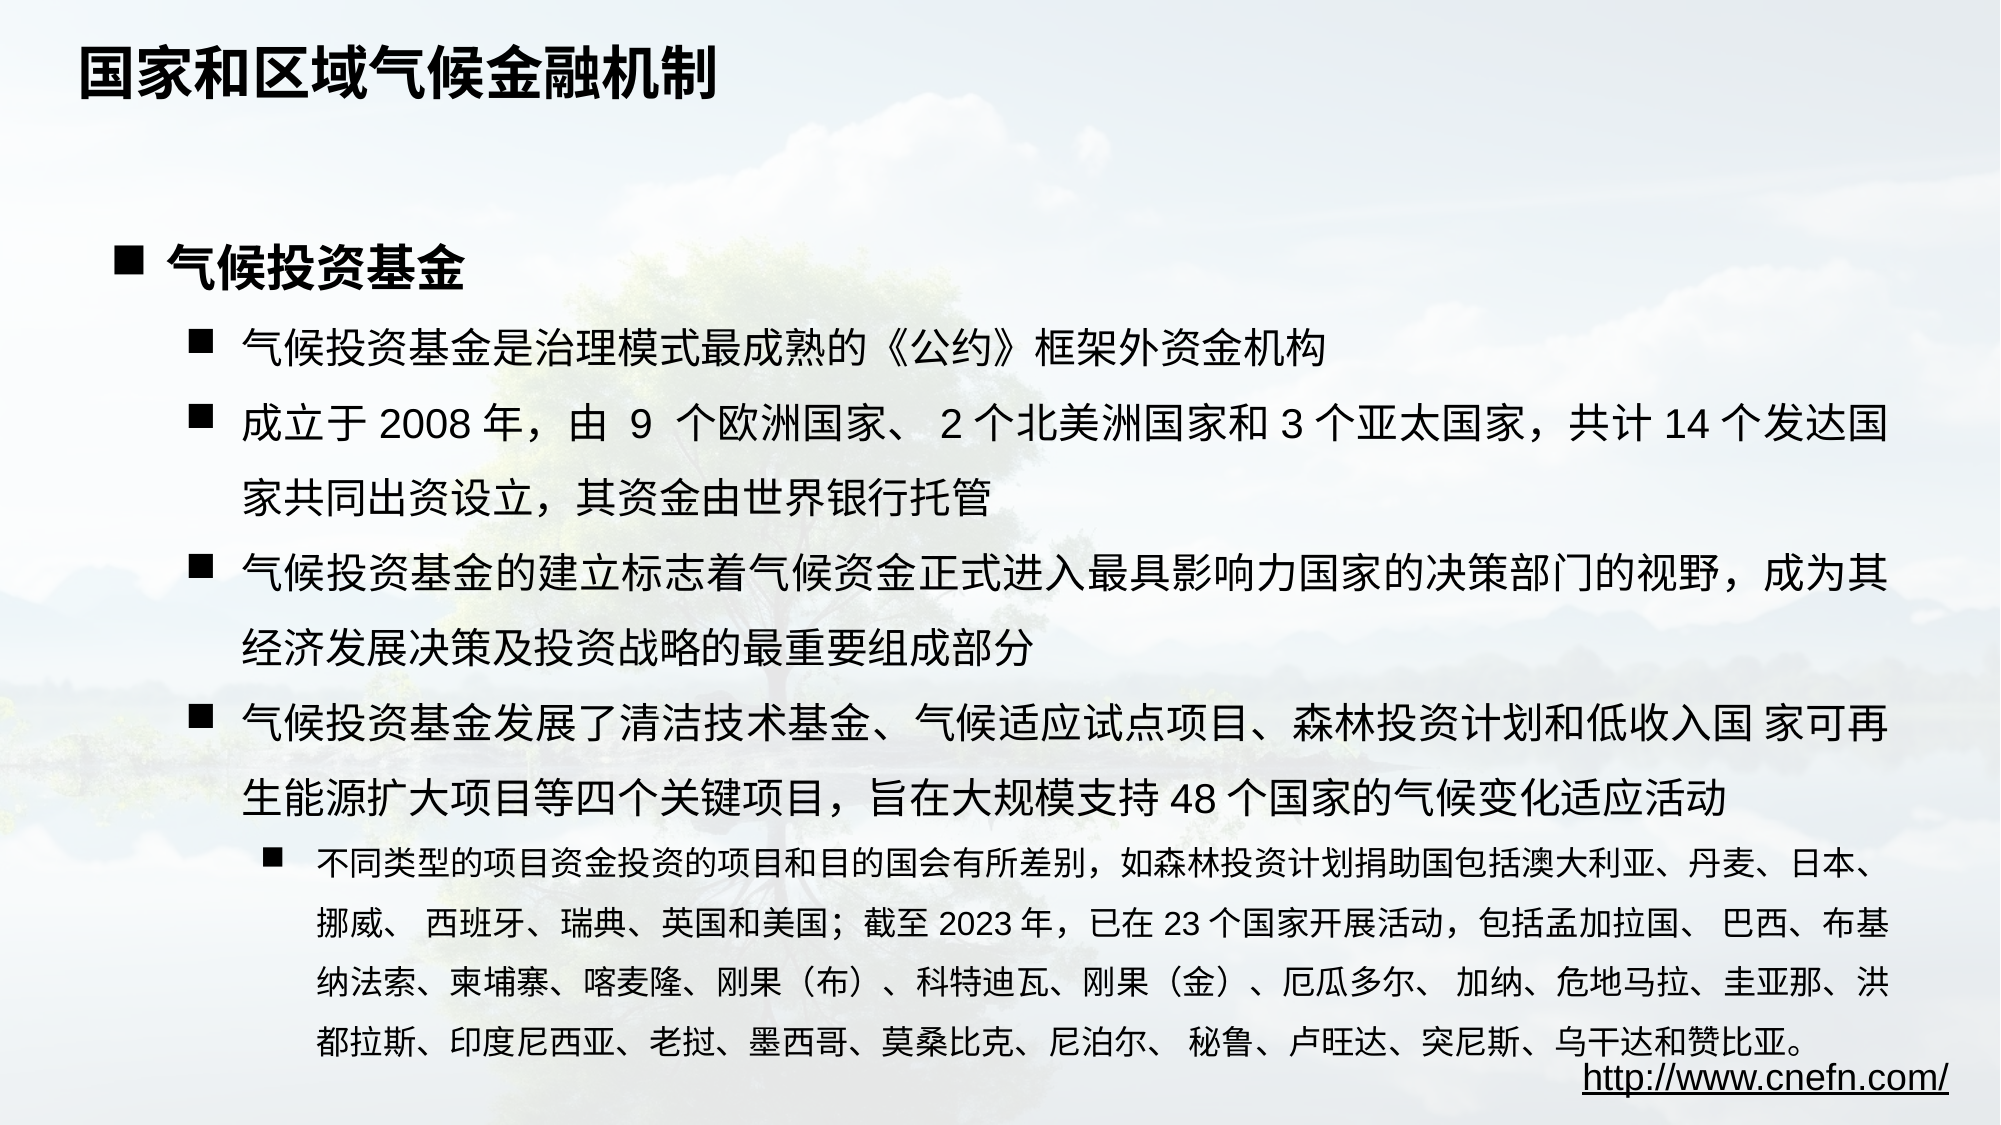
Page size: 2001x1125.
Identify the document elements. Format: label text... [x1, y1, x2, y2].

title 国家和区域气候金融机制 [62, 22, 1294, 114]
text_box 气候投资基金 气候投资基金是治理模式最成熟的《公约》框架外资金机构 成立于2008年，由 9 个欧洲国家、2个北美洲国家和3个亚太国家，共计14个发达国家共同出资设立，其资金由世界银行托管 气候投资基金的建立标志着气候资金正式进入最具影响力国家的决策部门的视野，成为其经济发展决策及投资战略的最重要组成部分 气候投资基金发展了清洁技术基金、气候适应试点项目、森林投资计划和低收入国 家可再生能源扩大项目等四个关键项目，旨在大规模支持48个国家的气候变化适应活动 不同类型的项目资金投资的项目和目的国会有所差别，如森林投资计划捐助国包括澳大利亚、丹麦、日本、挪威、 西班牙、瑞典、英国和美国；截至2023年，已在23个国家开展活动，包括孟加拉国、 巴西、布基纳法索、柬埔寨、喀麦隆、刚果（布）、科特迪瓦、刚果（金）、厄瓜多尔、 加纳、危地马拉、圭亚那、洪都拉斯、印度尼西亚、老挝、墨西哥、莫桑比克、尼泊尔、 秘鲁、卢旺达、突尼斯、乌干达和赞比亚。 [95, 199, 1905, 1069]
